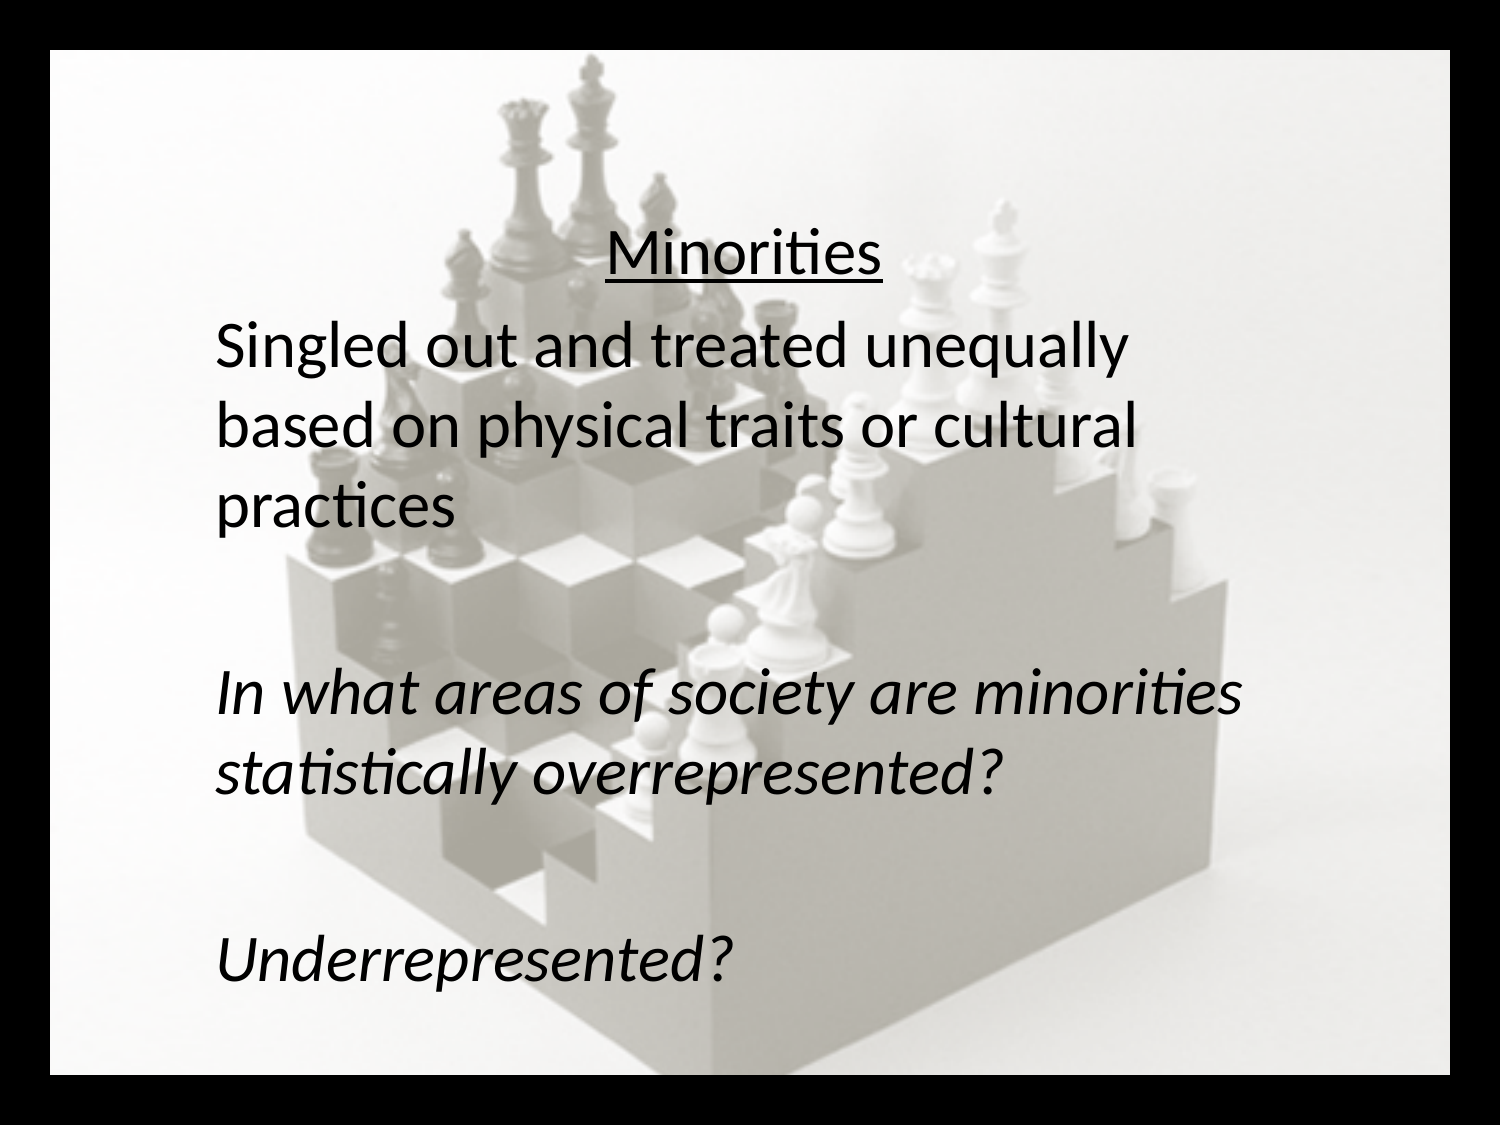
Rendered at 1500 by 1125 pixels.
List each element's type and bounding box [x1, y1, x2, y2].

picture [49, 49, 1451, 1076]
